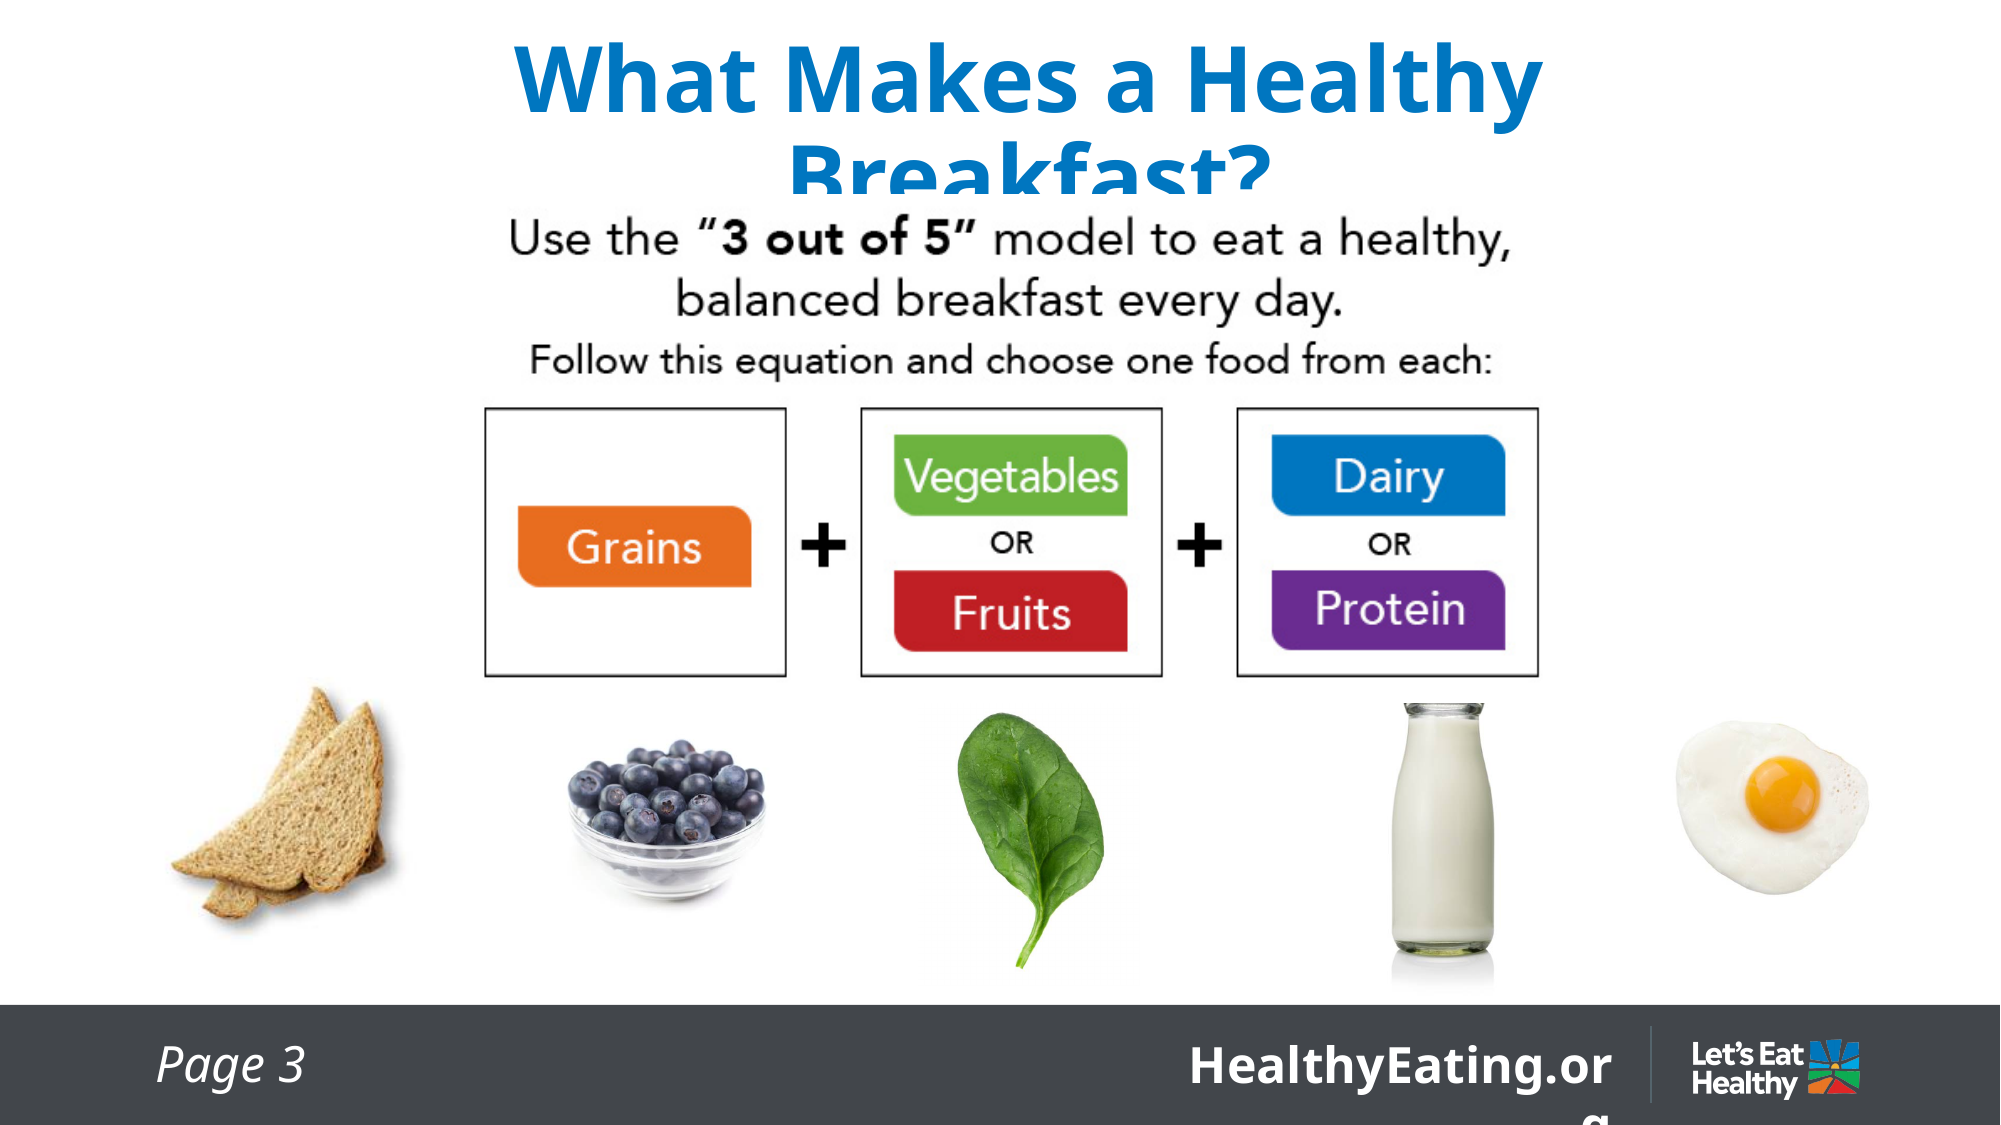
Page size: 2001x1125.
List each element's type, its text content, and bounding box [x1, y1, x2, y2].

title What Makes a Healthy Breakfast? [248, 55, 1810, 210]
picture [1606, 691, 1892, 910]
picture [1693, 1039, 1860, 1100]
list Page 3 [140, 1030, 941, 1102]
picture [154, 194, 1556, 1004]
